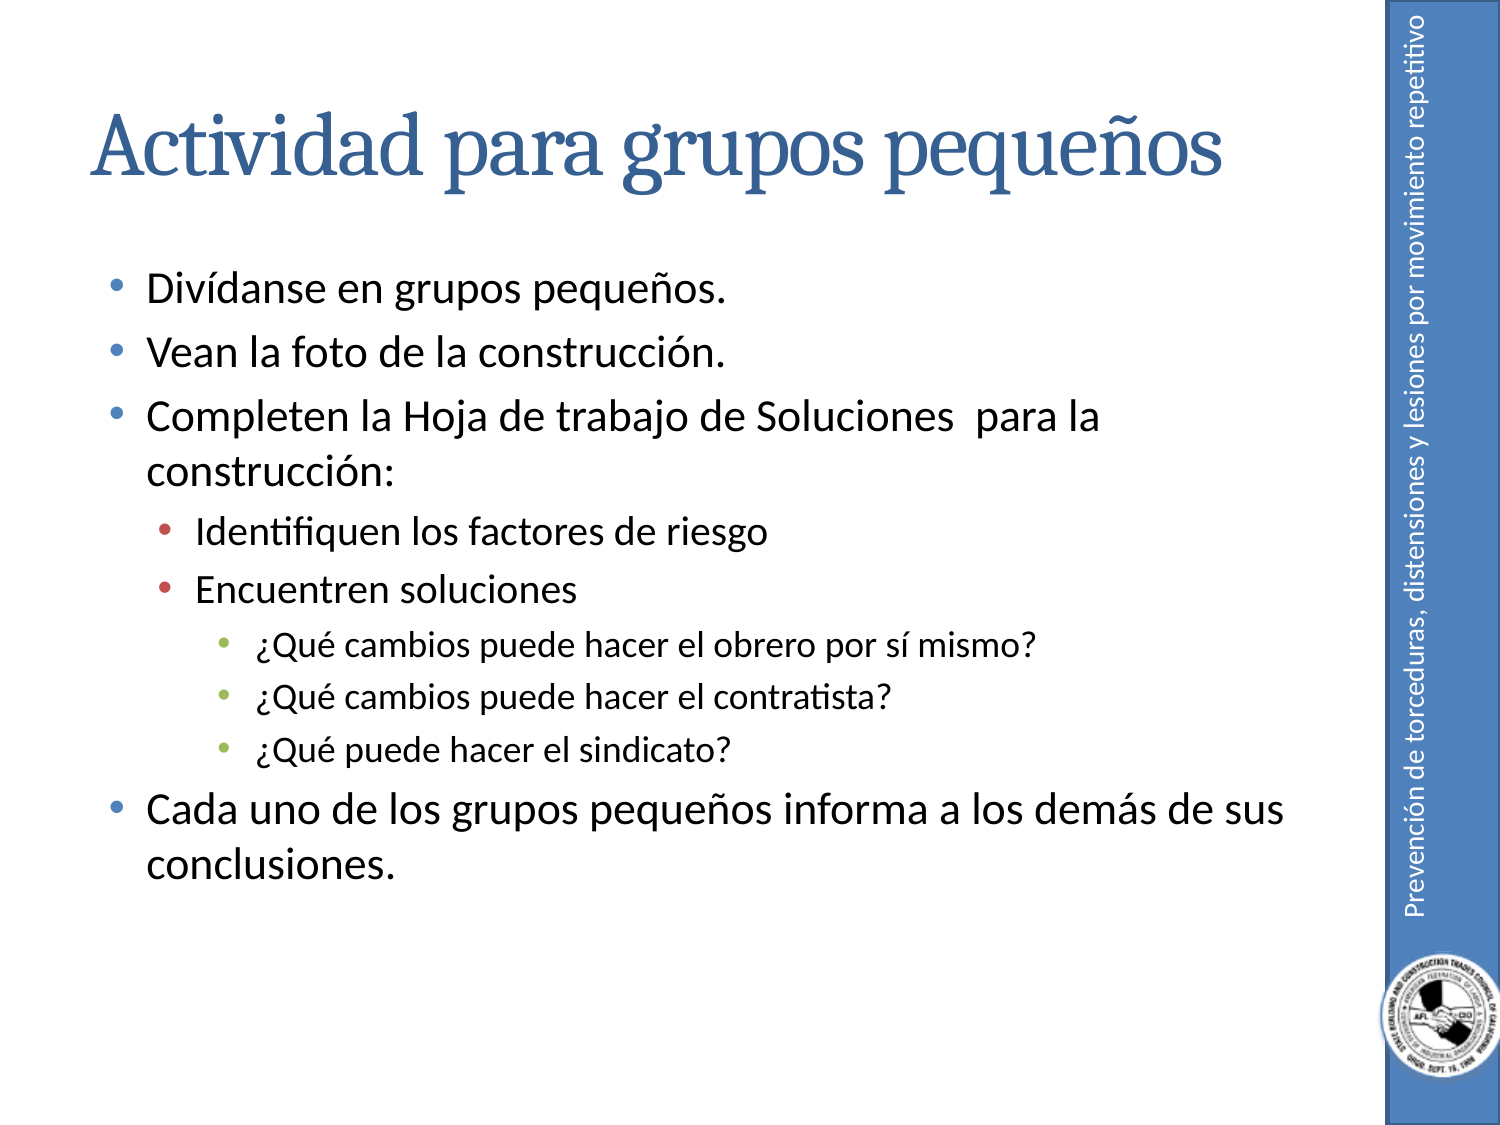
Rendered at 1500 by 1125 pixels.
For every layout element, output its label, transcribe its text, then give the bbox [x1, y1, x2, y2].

picture [1373, 949, 1500, 1090]
title Actividad para grupos pequeños [75, 45, 1325, 233]
list Divídanse en grupos pequeños. Vean la foto de la construcción. Completen la Hoja de trabajo de Soluciones para la construcción: Identifiquen los factores de riesgo Encuentren soluciones ¿Qué cambios puede hacer el obrero por sí mismo? ¿Qué cambios puede hacer el contratista? ¿Qué puede hacer el sindicato? Cada uno de los grupos pequeños informa a los demás de sus conclusiones. [74, 249, 1326, 1038]
